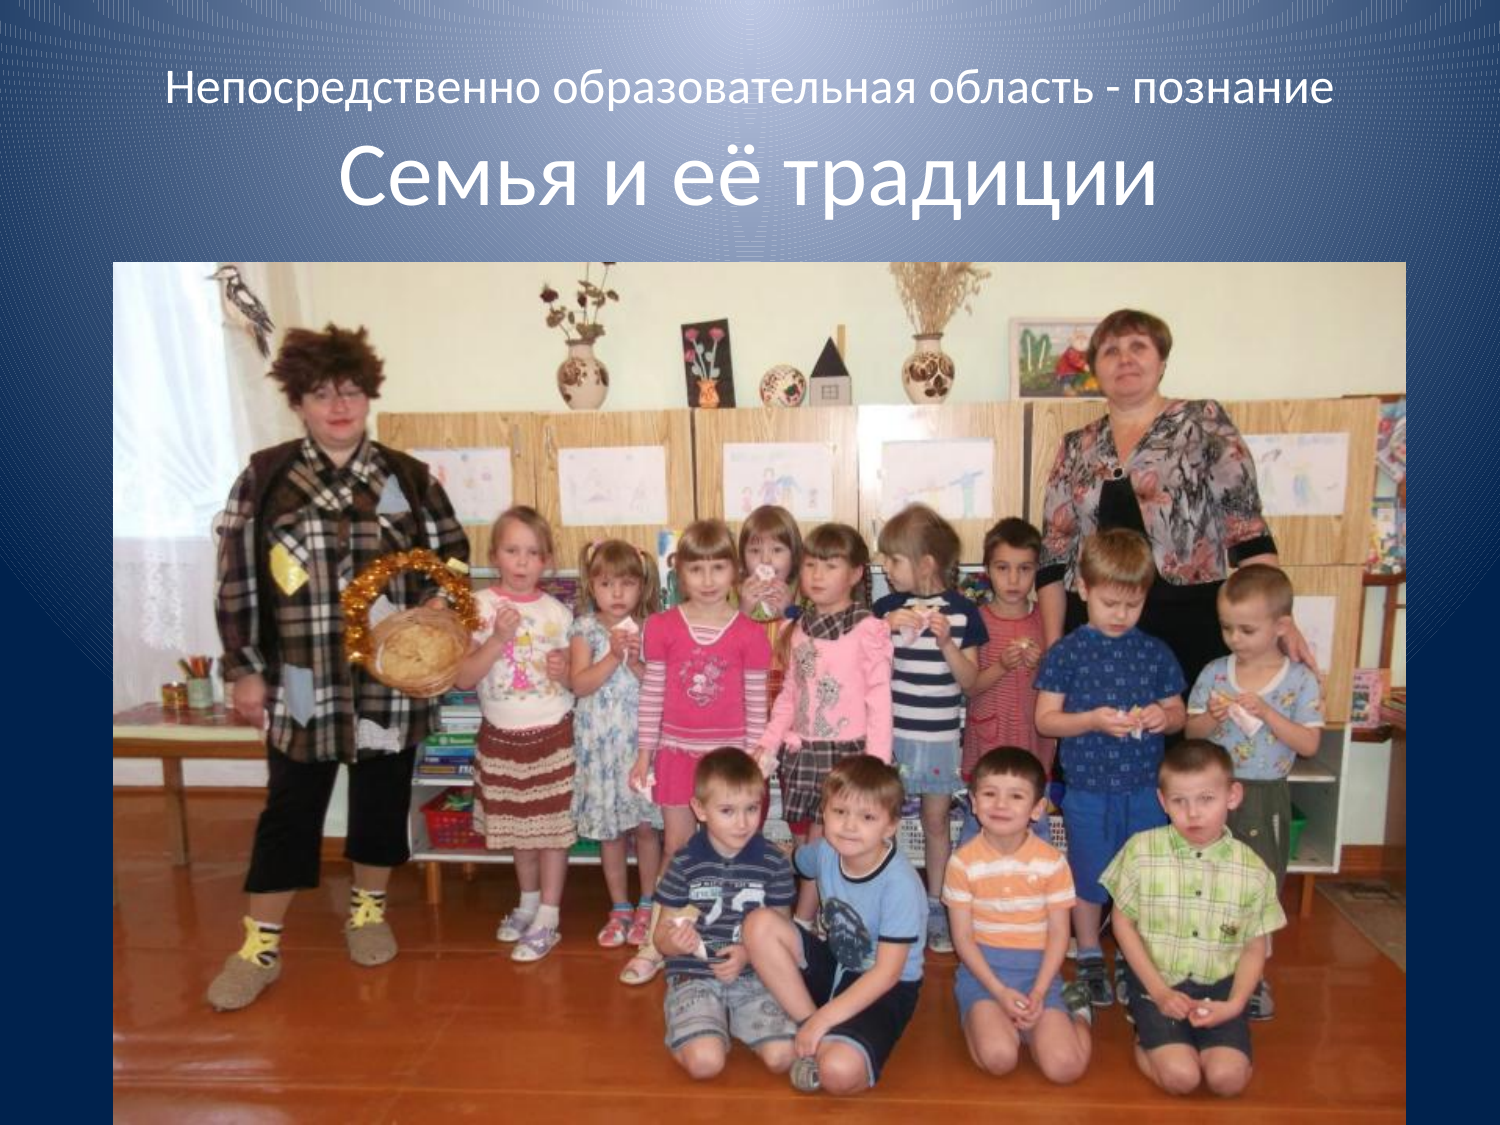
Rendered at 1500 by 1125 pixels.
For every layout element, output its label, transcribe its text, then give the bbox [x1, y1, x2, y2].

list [113, 262, 1406, 1125]
title Непосредственно образовательная область - познание Семья и её традиции [75, 45, 1425, 233]
